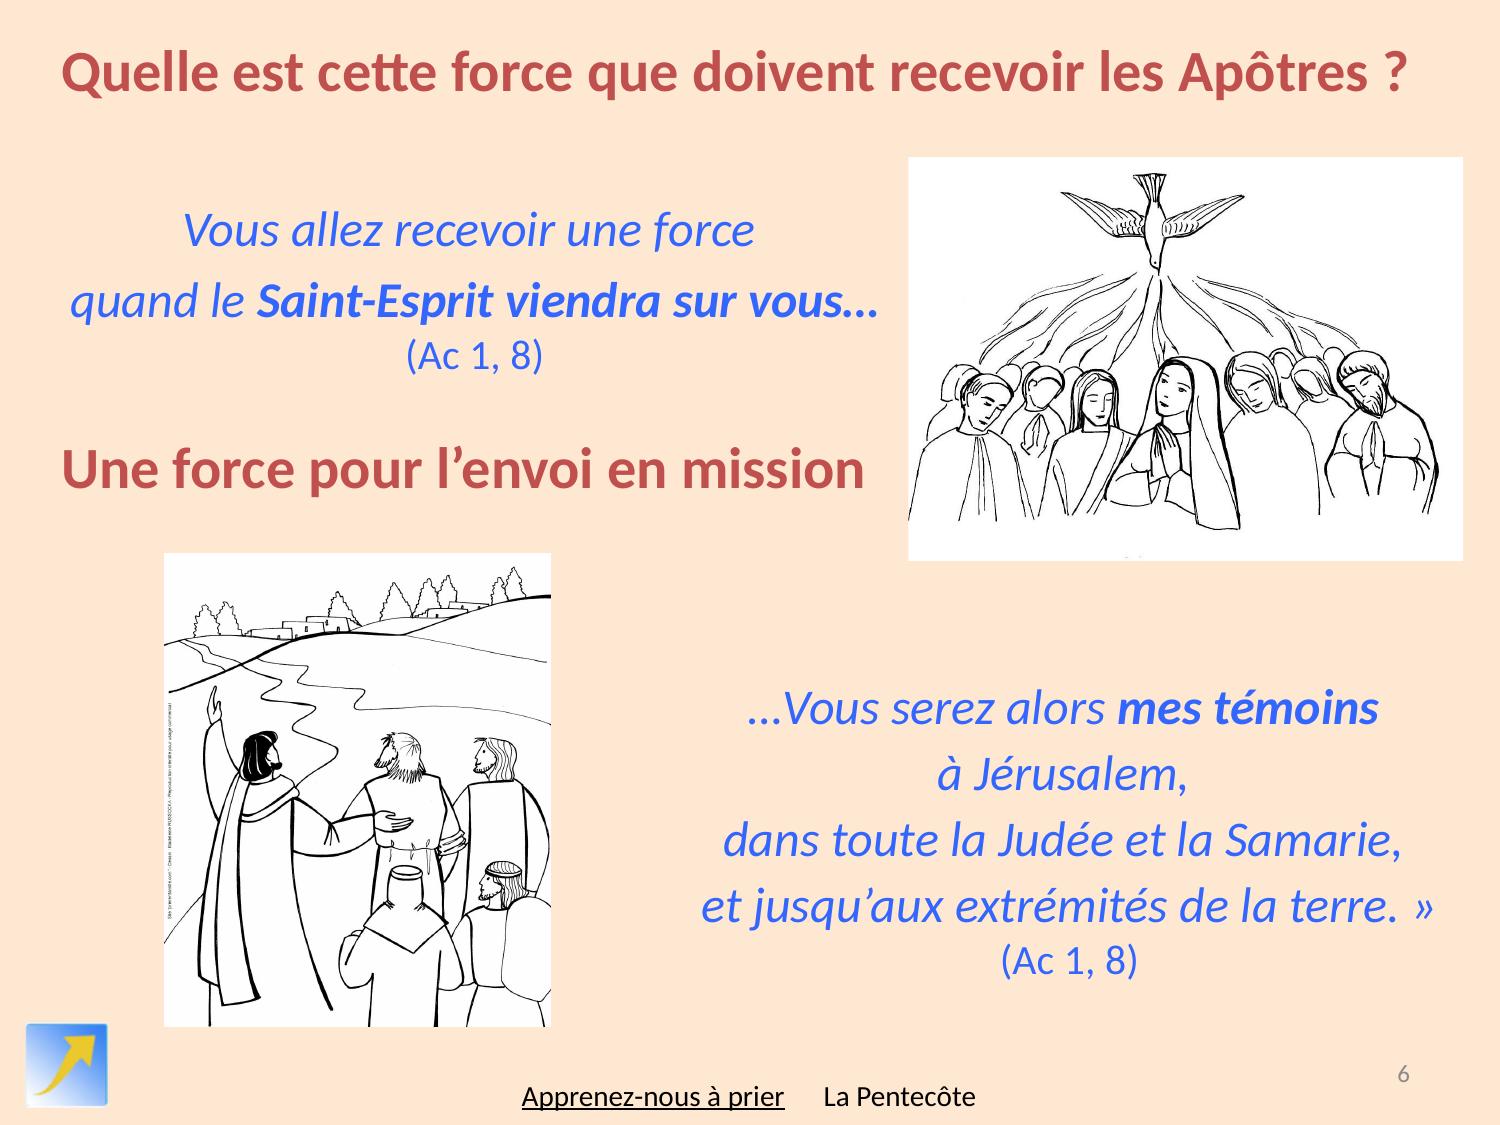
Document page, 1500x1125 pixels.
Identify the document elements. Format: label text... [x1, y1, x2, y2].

text_box Quelle est cette force que doivent recevoir les Apôtres ? Une force pour l’envoi en mission [46, 25, 1452, 508]
text_box Vous allez recevoir une force quand le Saint-Esprit viendra sur vous… (Ac 1, 8) [52, 188, 898, 386]
text_box …Vous serez alors mes témoins à Jérusalem, dans toute la Judée et la Samarie, et jusqu’aux extrémités de la terre. » (Ac 1, 8) [683, 667, 1456, 990]
picture [21, 1018, 114, 1112]
picture [164, 553, 551, 1027]
text_box Apprenez-nous à prier La Pentecôte [506, 1069, 992, 1120]
slide_number 7 [1074, 1042, 1425, 1103]
picture [908, 157, 1464, 562]
